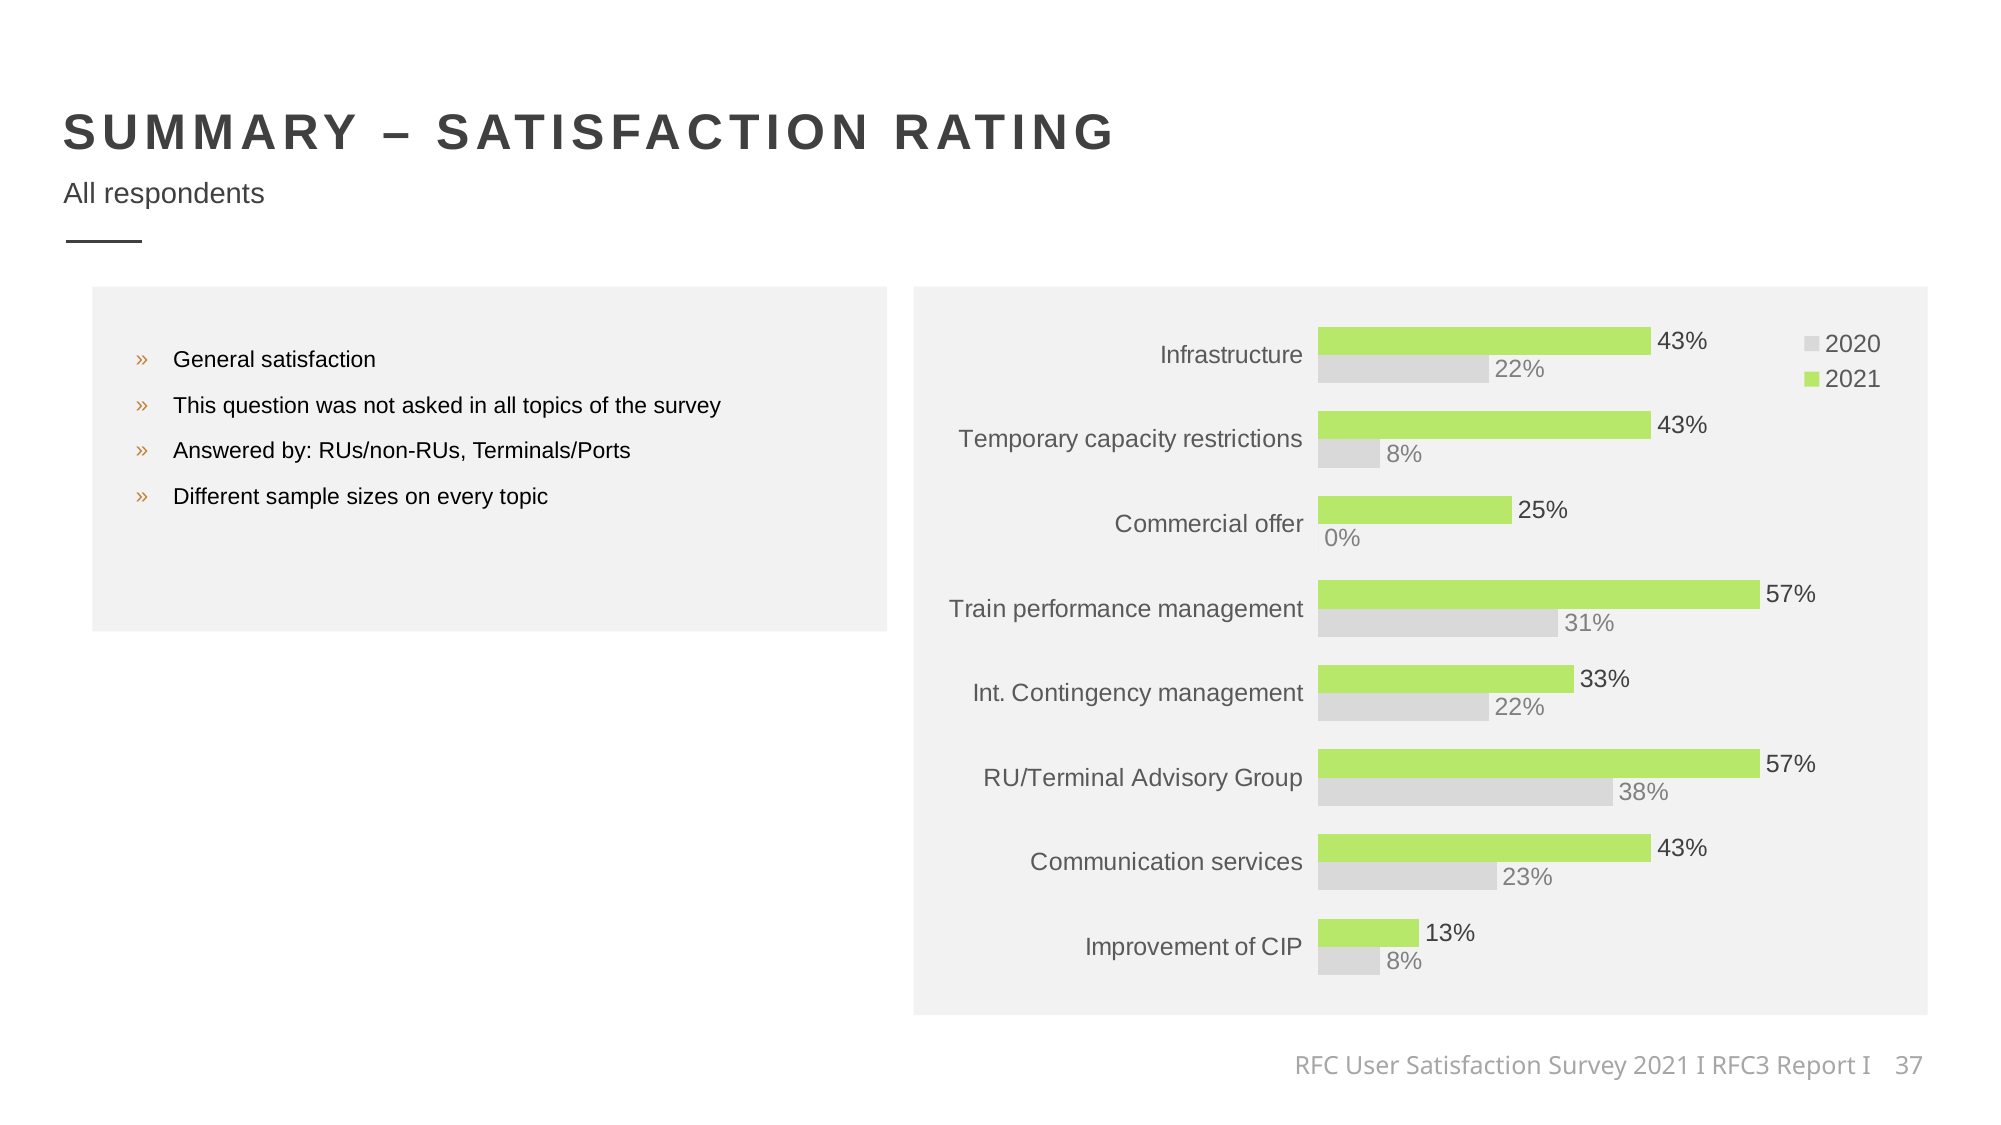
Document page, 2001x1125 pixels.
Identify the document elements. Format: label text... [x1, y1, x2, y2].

text_box All respondents [48, 167, 281, 218]
text_box [913, 286, 1929, 1016]
text_box [91, 286, 888, 632]
text_box General satisfaction This question was not asked in all topics of the survey Answered by: RUs/non-RUs, Terminals/Ports Different sample sizes on every topic [120, 340, 863, 464]
chart [929, 298, 1909, 1004]
text_box SUMMARY – SATISFACTION RATING [48, 91, 1799, 167]
